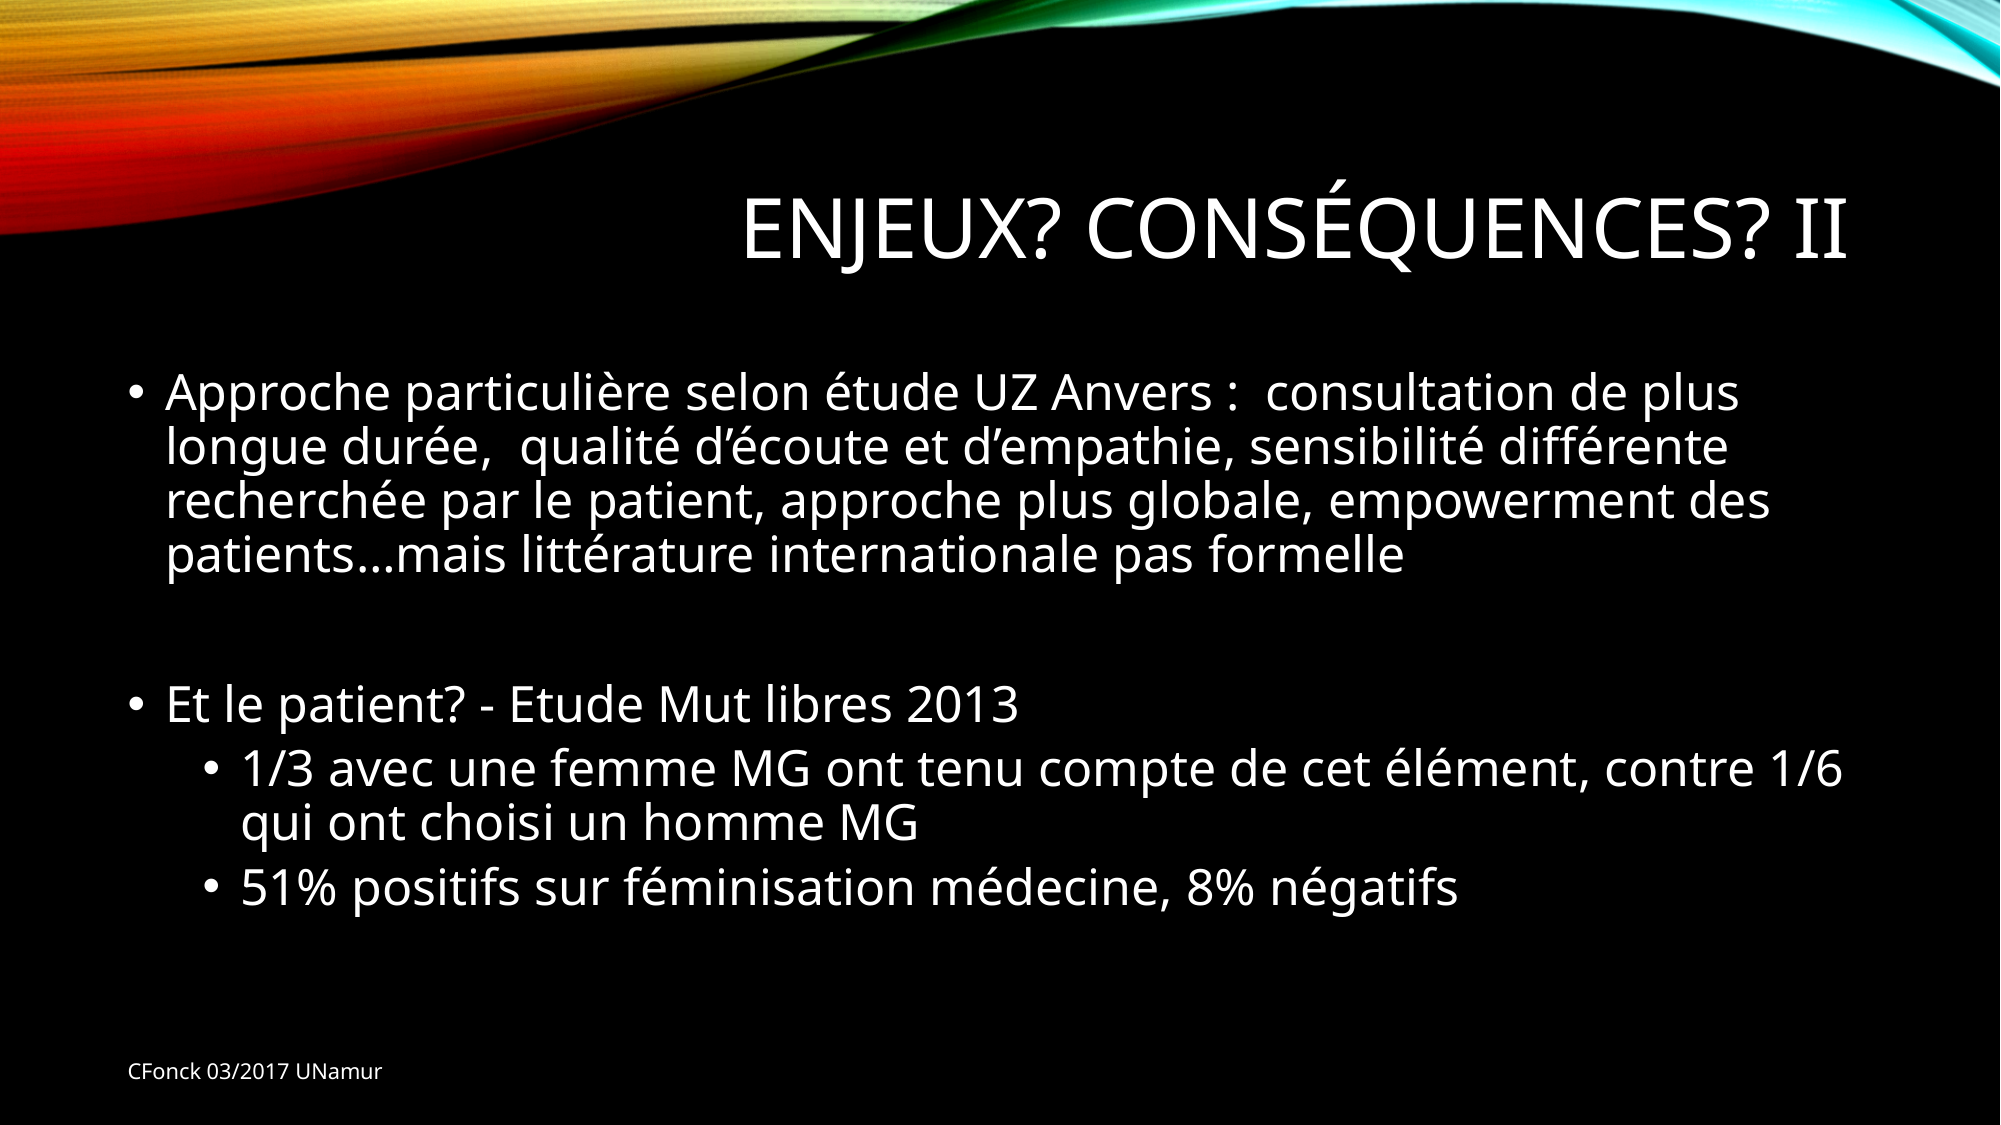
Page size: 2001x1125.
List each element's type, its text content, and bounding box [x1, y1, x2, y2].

list Approche particulière selon étude UZ Anvers : consultation de plus longue durée, qualité d’écoute et d’empathie, sensibilité différente recherchée par le patient, approche plus globale, empowerment des patients…mais littérature internationale pas formelle Et le patient? - Etude Mut libres 2013 1/3 avec une femme MG ont tenu compte de cet élément, contre 1/6 qui ont choisi un homme MG 51% positifs sur féminisation médecine, 8% négatifs [112, 360, 1888, 1021]
picture [0, 0, 2000, 237]
footer CFonck 03/2017 UNamur [112, 1042, 1388, 1103]
title Enjeux? Conséquences? II [474, 125, 1888, 338]
